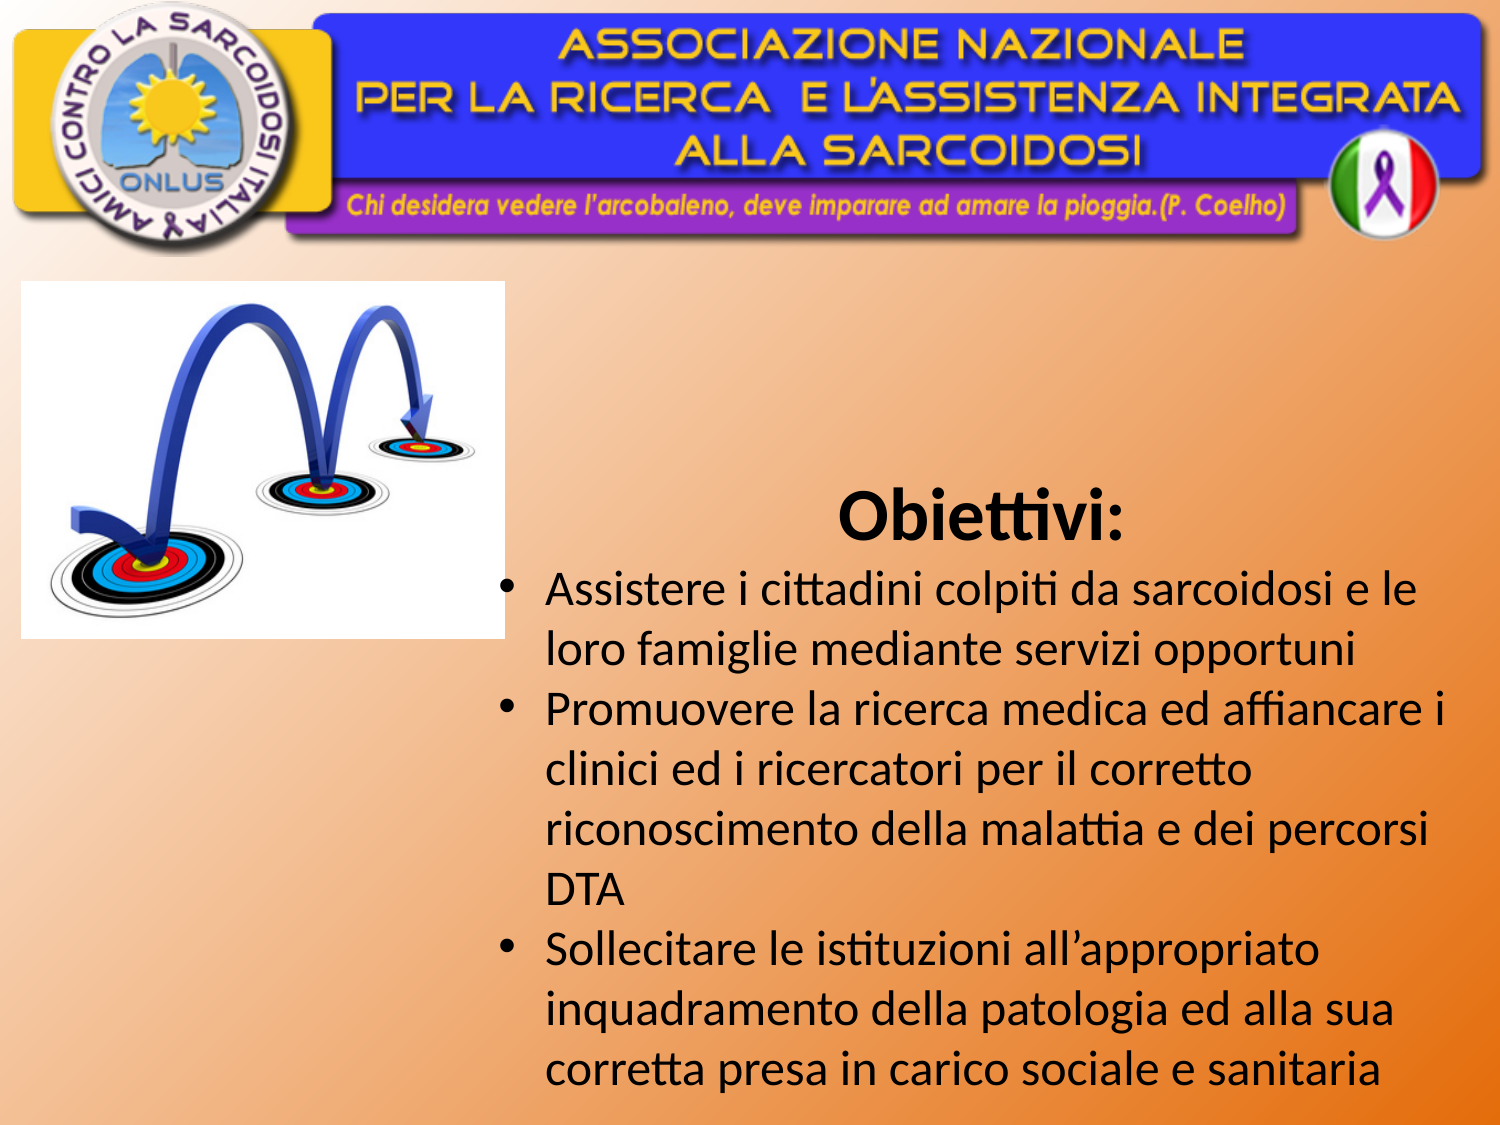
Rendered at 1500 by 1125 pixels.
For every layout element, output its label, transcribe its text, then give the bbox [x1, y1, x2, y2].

text_box Obiettivi: Assistere i cittadini colpiti da sarcoidosi e le loro famiglie mediante servizi opportuni Promuovere la ricerca medica ed affiancare i clinici ed i ricercatori per il corretto riconoscimento della malattia e dei percorsi DTA Sollecitare le istituzioni all’appropriato inquadramento della patologia ed alla sua corretta presa in carico sociale e sanitaria [483, 458, 1482, 1104]
picture [21, 281, 506, 639]
picture [0, 0, 1500, 257]
